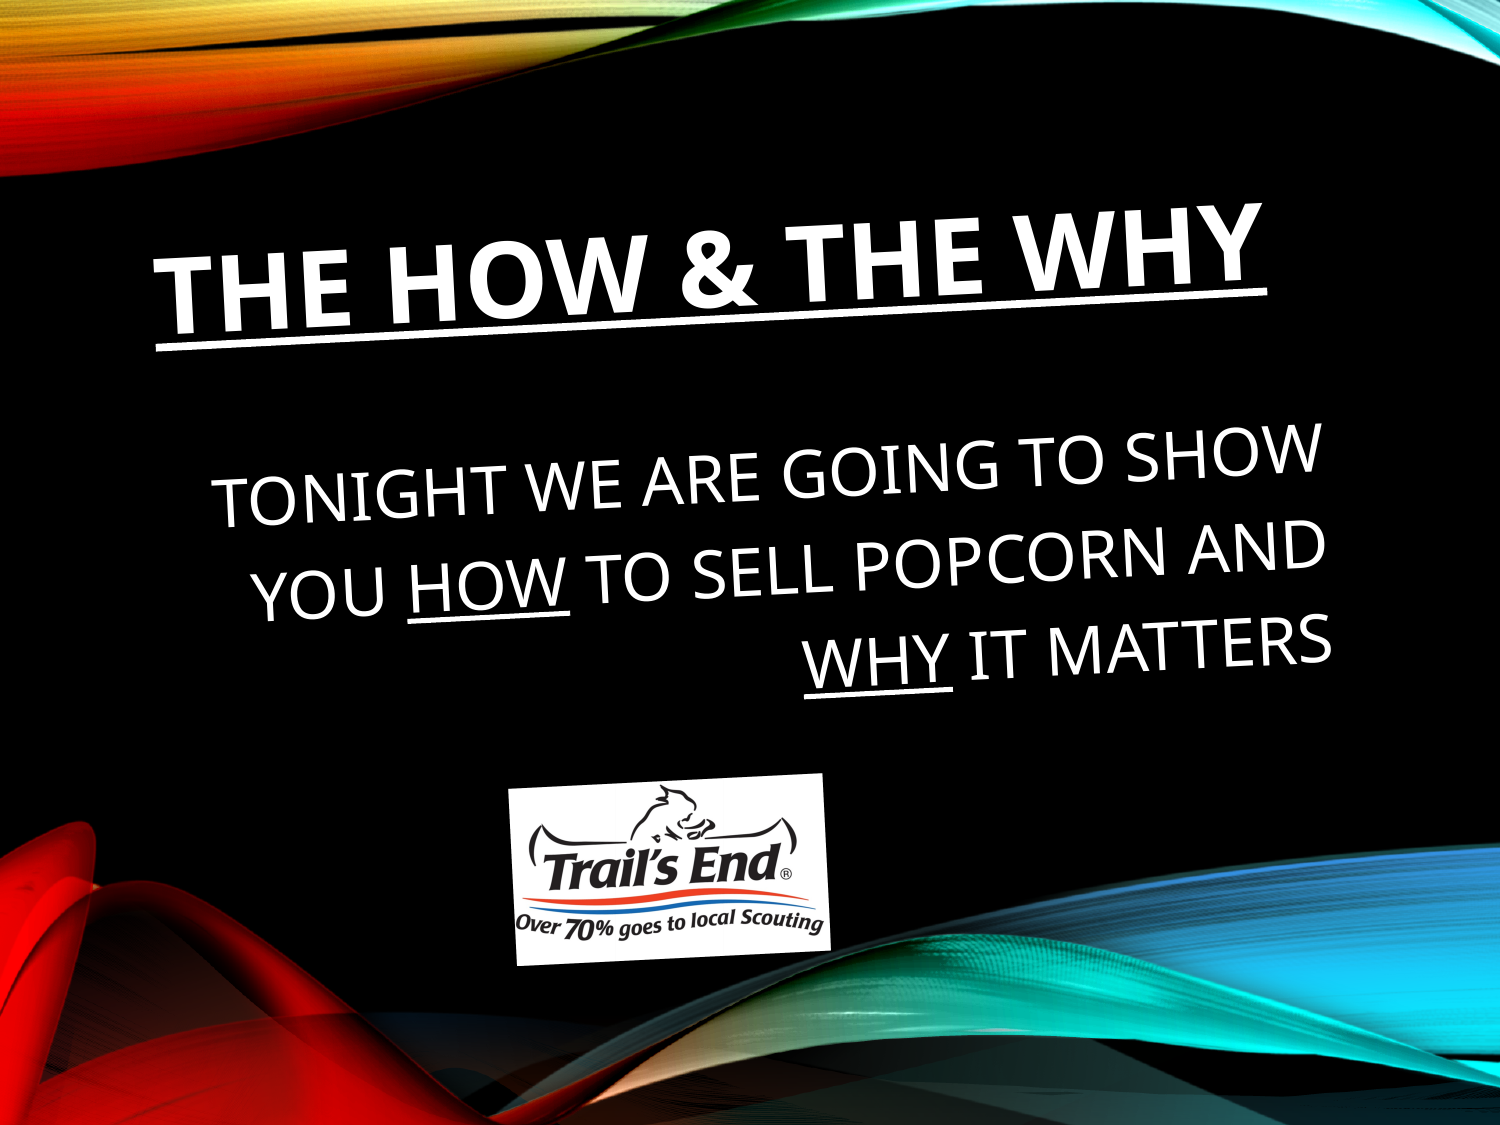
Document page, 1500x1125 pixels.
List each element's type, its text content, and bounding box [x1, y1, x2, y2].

subtitle [211, 649, 1350, 709]
title The How & the Why [130, 92, 1376, 367]
text_box Tonight we are going to show you how to sell popcorn and why it matters [105, 379, 1350, 713]
picture [0, 774, 1500, 1125]
picture [0, 0, 1500, 178]
